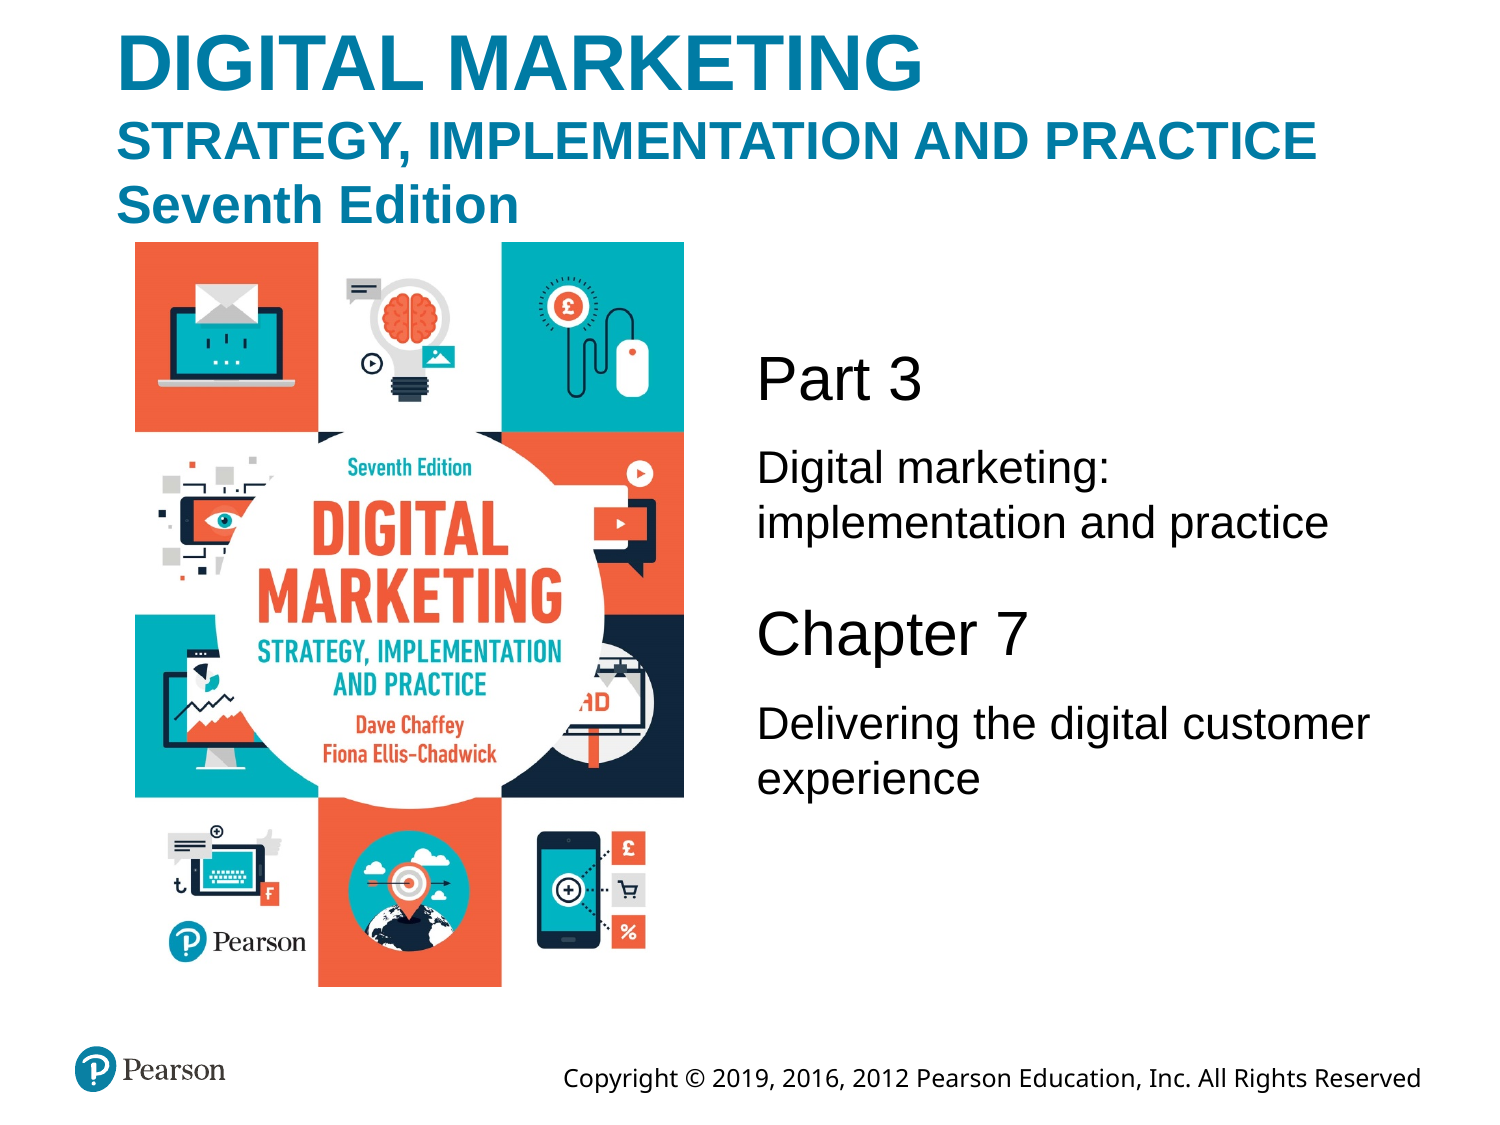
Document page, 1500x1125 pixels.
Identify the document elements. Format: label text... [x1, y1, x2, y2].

title DIGITAL MARKETING STRATEGY, IMPLEMENTATION AND PRACTICE Seventh Edition [101, 2, 1376, 244]
text_box Chapter 7 Delivering the digital customer experience [741, 586, 1400, 811]
text_box Part 3 Digital marketing: implementation and practice [741, 330, 1423, 555]
picture [135, 241, 684, 987]
